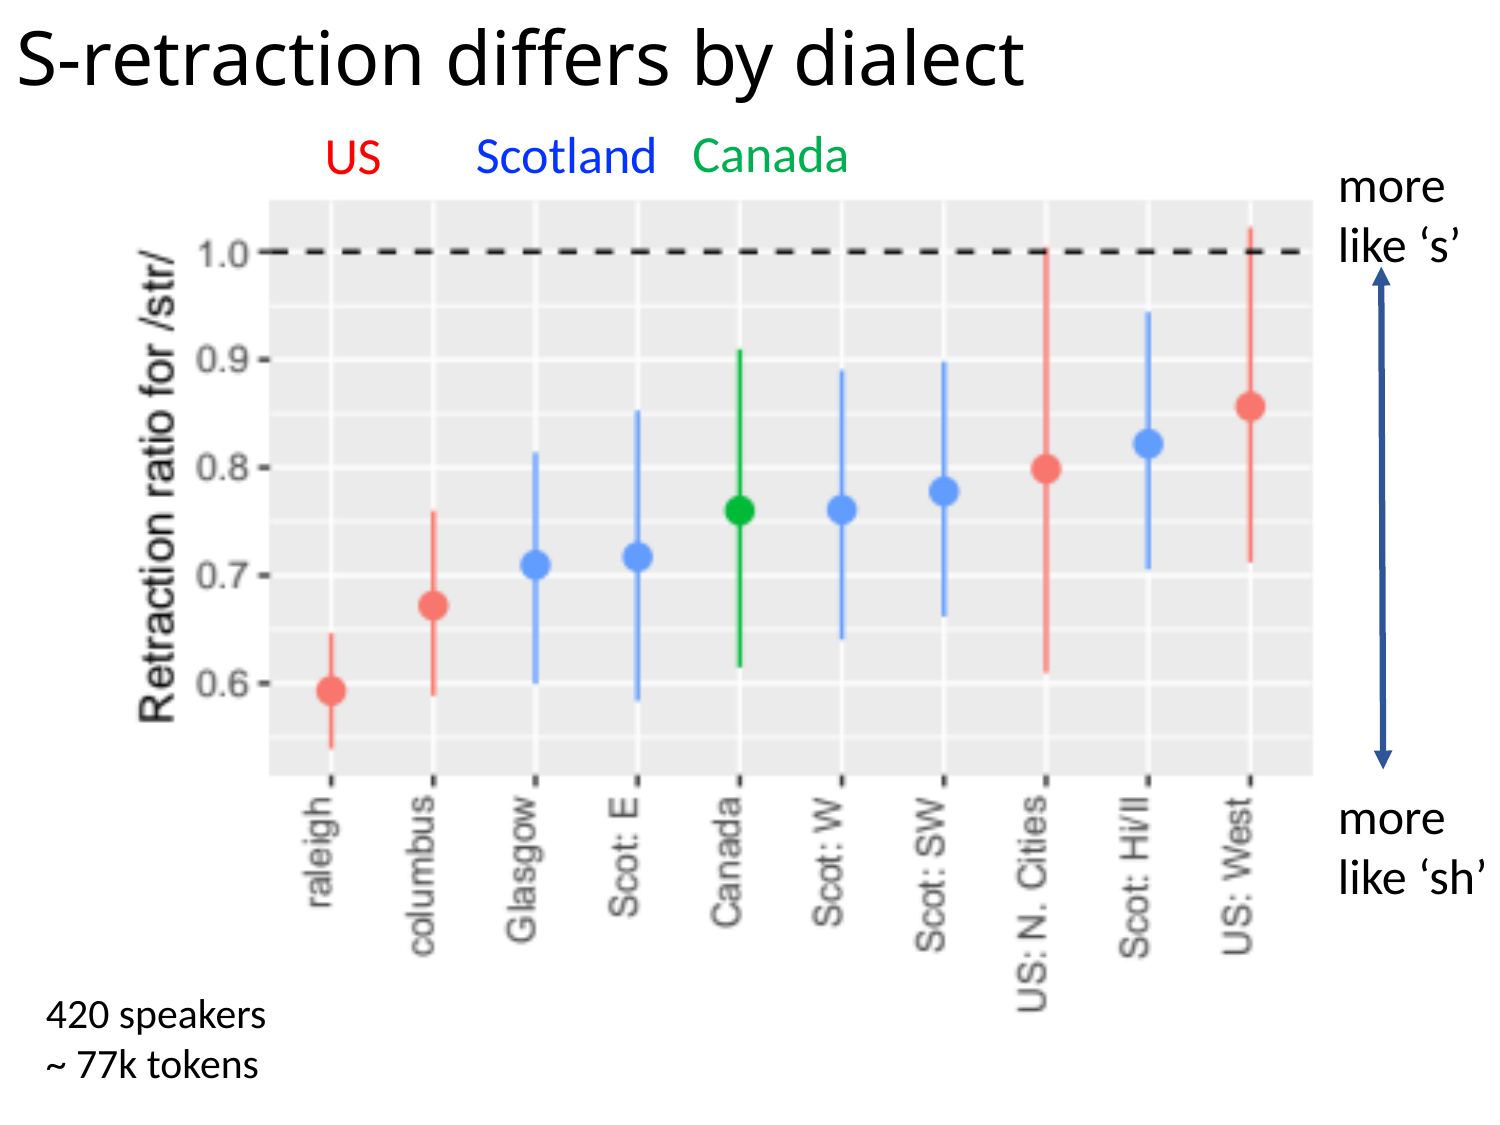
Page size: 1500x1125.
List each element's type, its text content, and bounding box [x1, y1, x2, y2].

text_box US [309, 115, 397, 178]
text_box more like ‘sh’ [1340, 777, 1500, 913]
text_box Canada [677, 113, 865, 178]
picture [117, 179, 1335, 1016]
text_box S-retraction differs by dialect [1, 0, 1296, 171]
text_box 420 speakers ~ 77k tokens [31, 979, 306, 1095]
text_box Scotland [461, 113, 673, 178]
text_box more like ‘s’ [1323, 144, 1500, 280]
text_box [1375, 266, 1390, 770]
